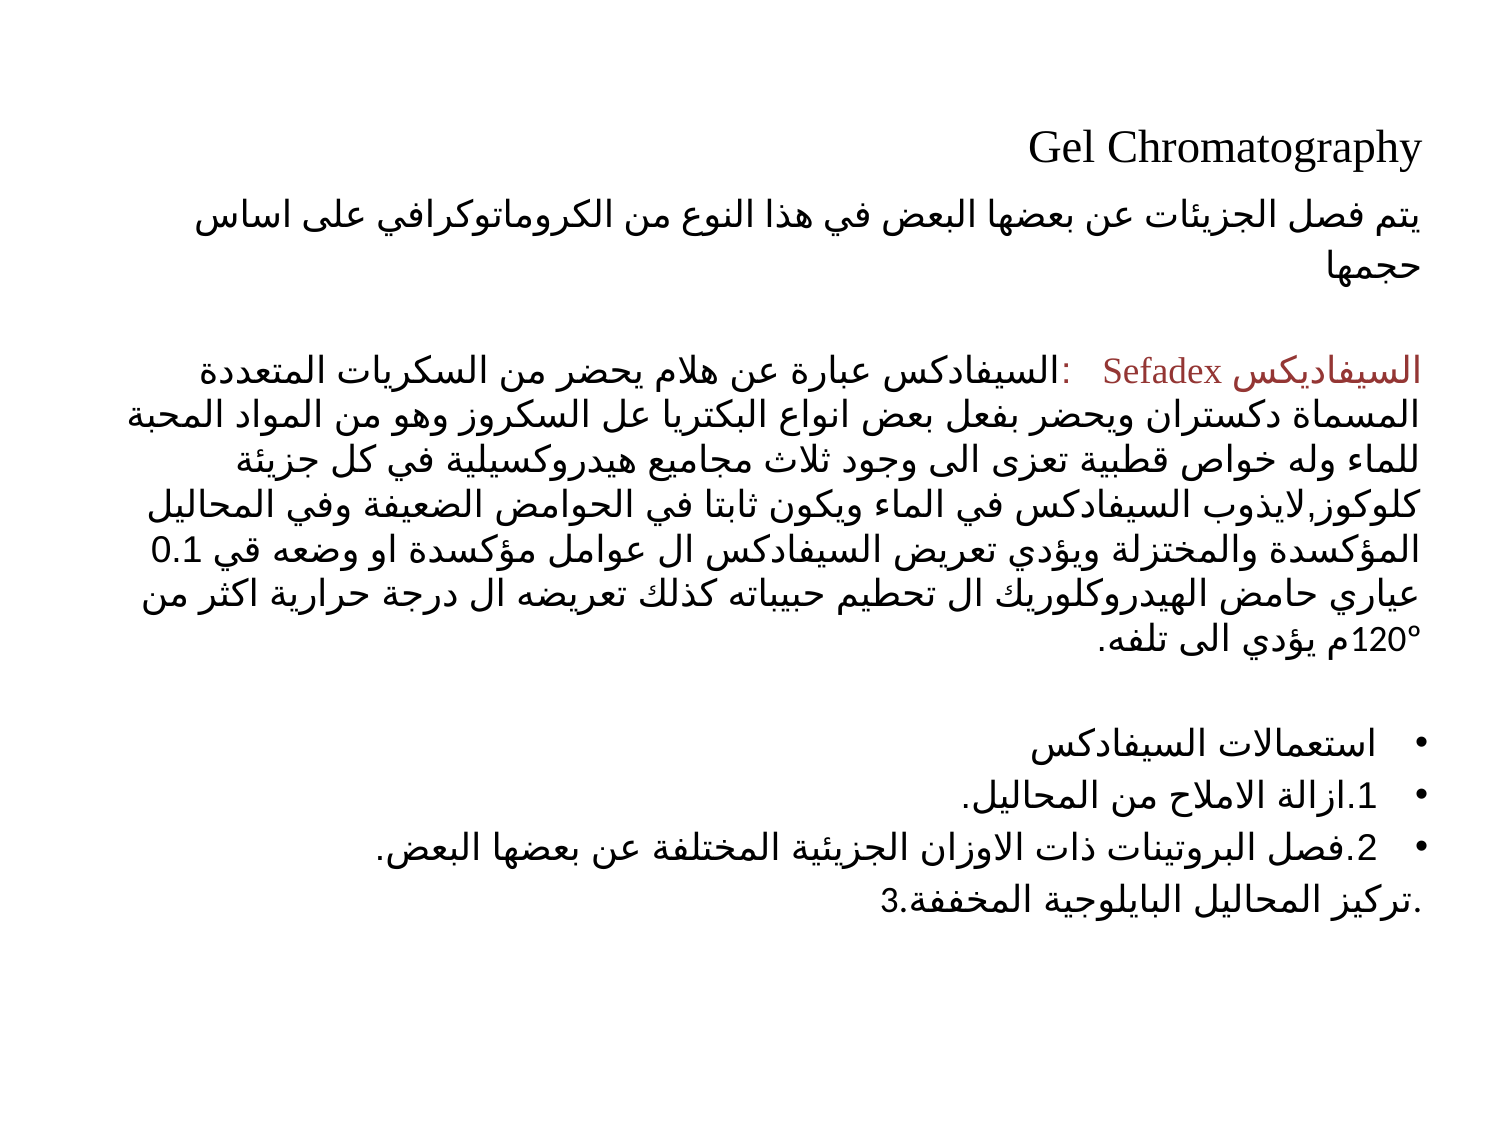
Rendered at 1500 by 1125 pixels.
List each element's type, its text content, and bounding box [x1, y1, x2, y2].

list Gel Chromatography يتم فصل الجزيئات عن بعضها البعض في هذا النوع من الكروماتوكرافي على اساس حجمها السيفاديكس Sefadex :السيفادكس عبارة عن هلام يحضر من السكريات المتعددة المسماة دكستران ويحضر بفعل بعض انواع البكتريا عل السكروز وهو من المواد المحبة للماء وله خواص قطبية تعزى الى وجود ثلاث مجاميع هيدروكسيلية في كل جزيئة كلوكوز,لايذوب السيفادكس في الماء ويكون ثابتا في الحوامض الضعيفة وفي المحاليل المؤكسدة والمختزلة ويؤدي تعريض السيفادكس ال عوامل مؤكسدة او وضعه قي 0.1 عياري حامض الهيدروكلوريك ال تحطيم حبيباته كذلك تعريضه ال درجة حرارية اكثر من 120ºم يؤدي الى تلفه. استعمالات السيفادكس 1.ازالة الاملاح من المحاليل. 2.فصل البروتينات ذات الاوزان الجزيئية المختلفة عن بعضها البعض. 3.تركيز المحاليل البايلوجية المخففة. [87, 99, 1438, 943]
